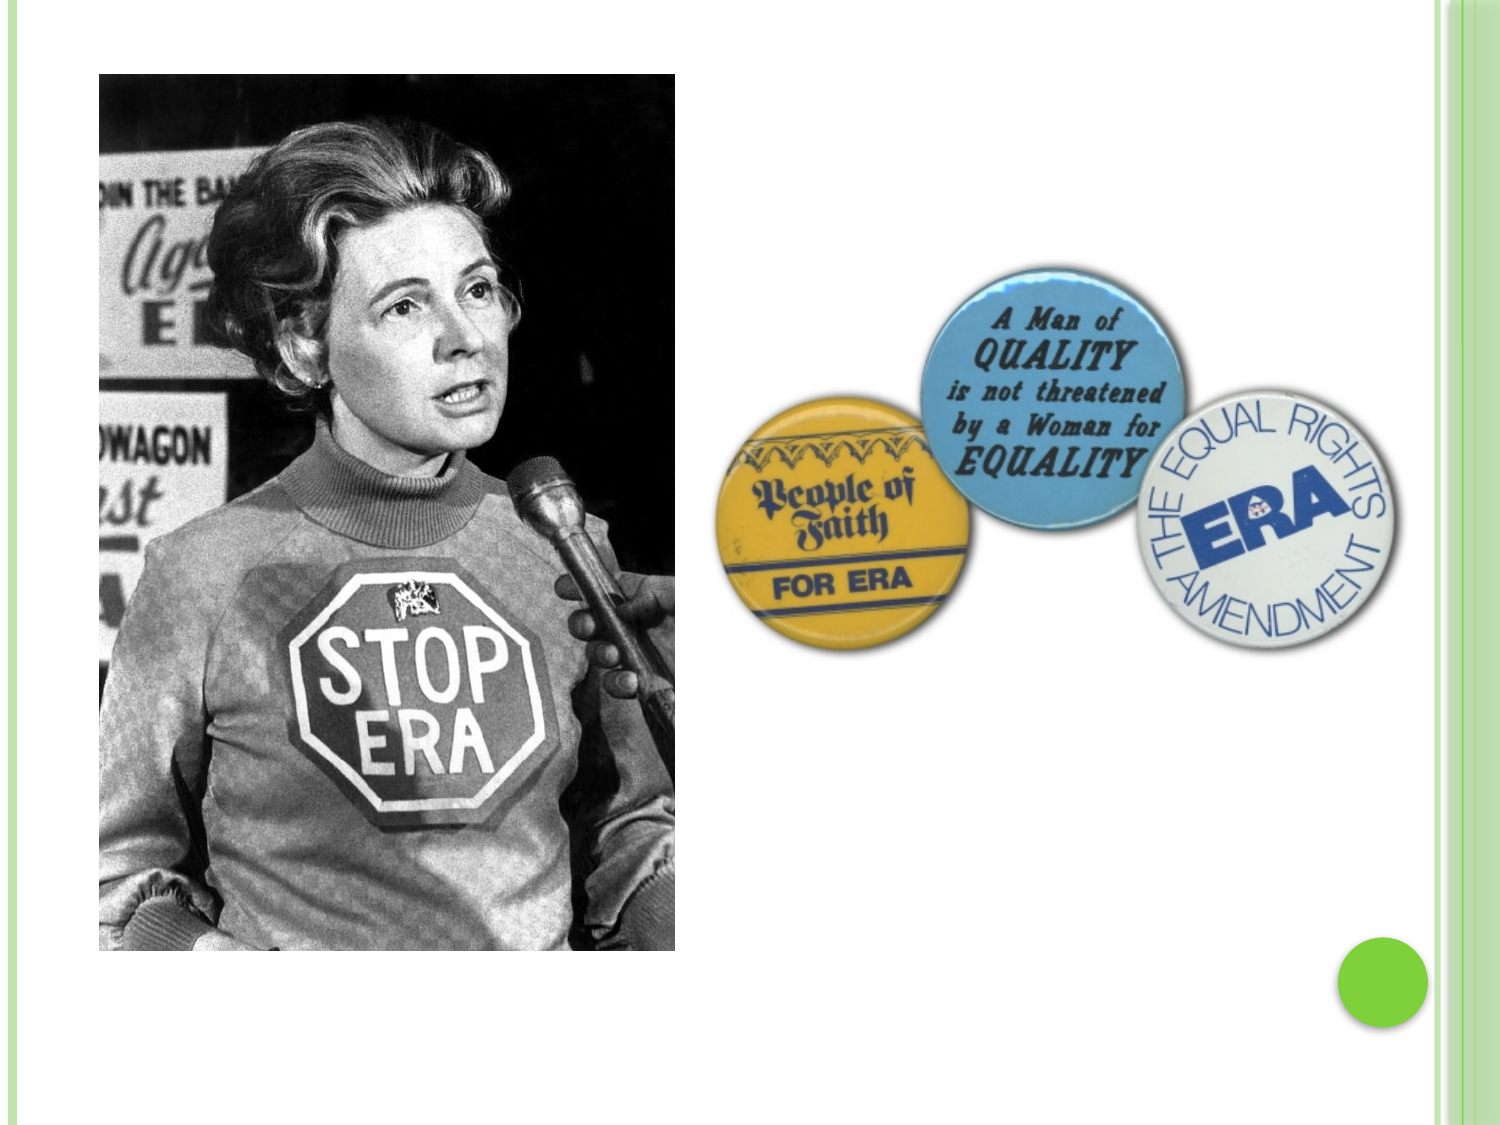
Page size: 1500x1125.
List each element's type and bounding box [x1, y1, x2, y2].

picture [99, 74, 676, 952]
picture [699, 249, 1424, 673]
